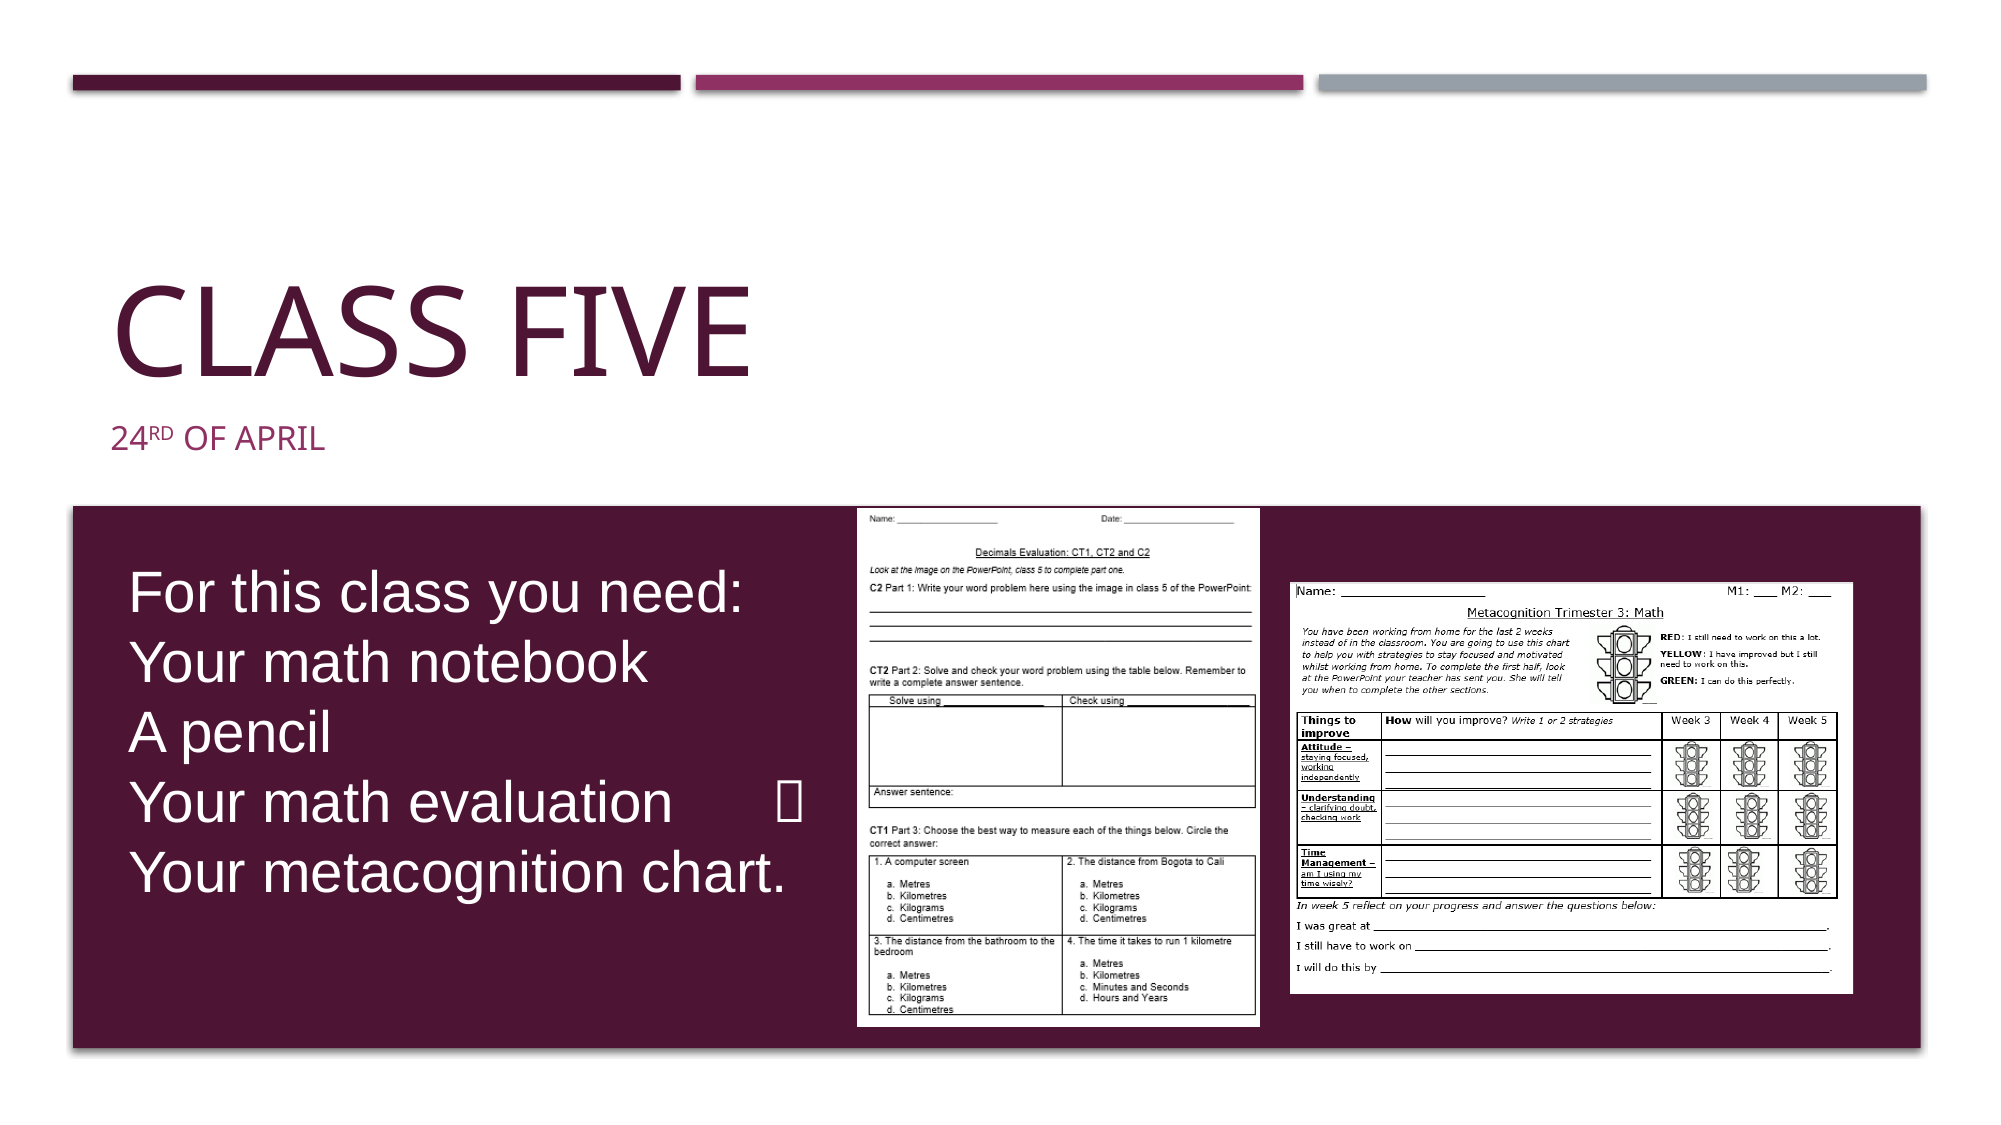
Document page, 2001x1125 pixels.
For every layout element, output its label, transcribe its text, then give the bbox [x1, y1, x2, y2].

text_box For this class you need: Your math notebook A pencil Your math evaluation  Your metacognition chart. [113, 546, 850, 957]
subtitle 24rd of April [95, 409, 1899, 507]
title Class five [95, 167, 1899, 409]
text_box For this class you need: Your math notebook A pencil Your math evaluation  Your metacognition chart. [1266, 546, 1790, 957]
picture [856, 507, 1261, 1027]
picture [1289, 581, 1854, 995]
